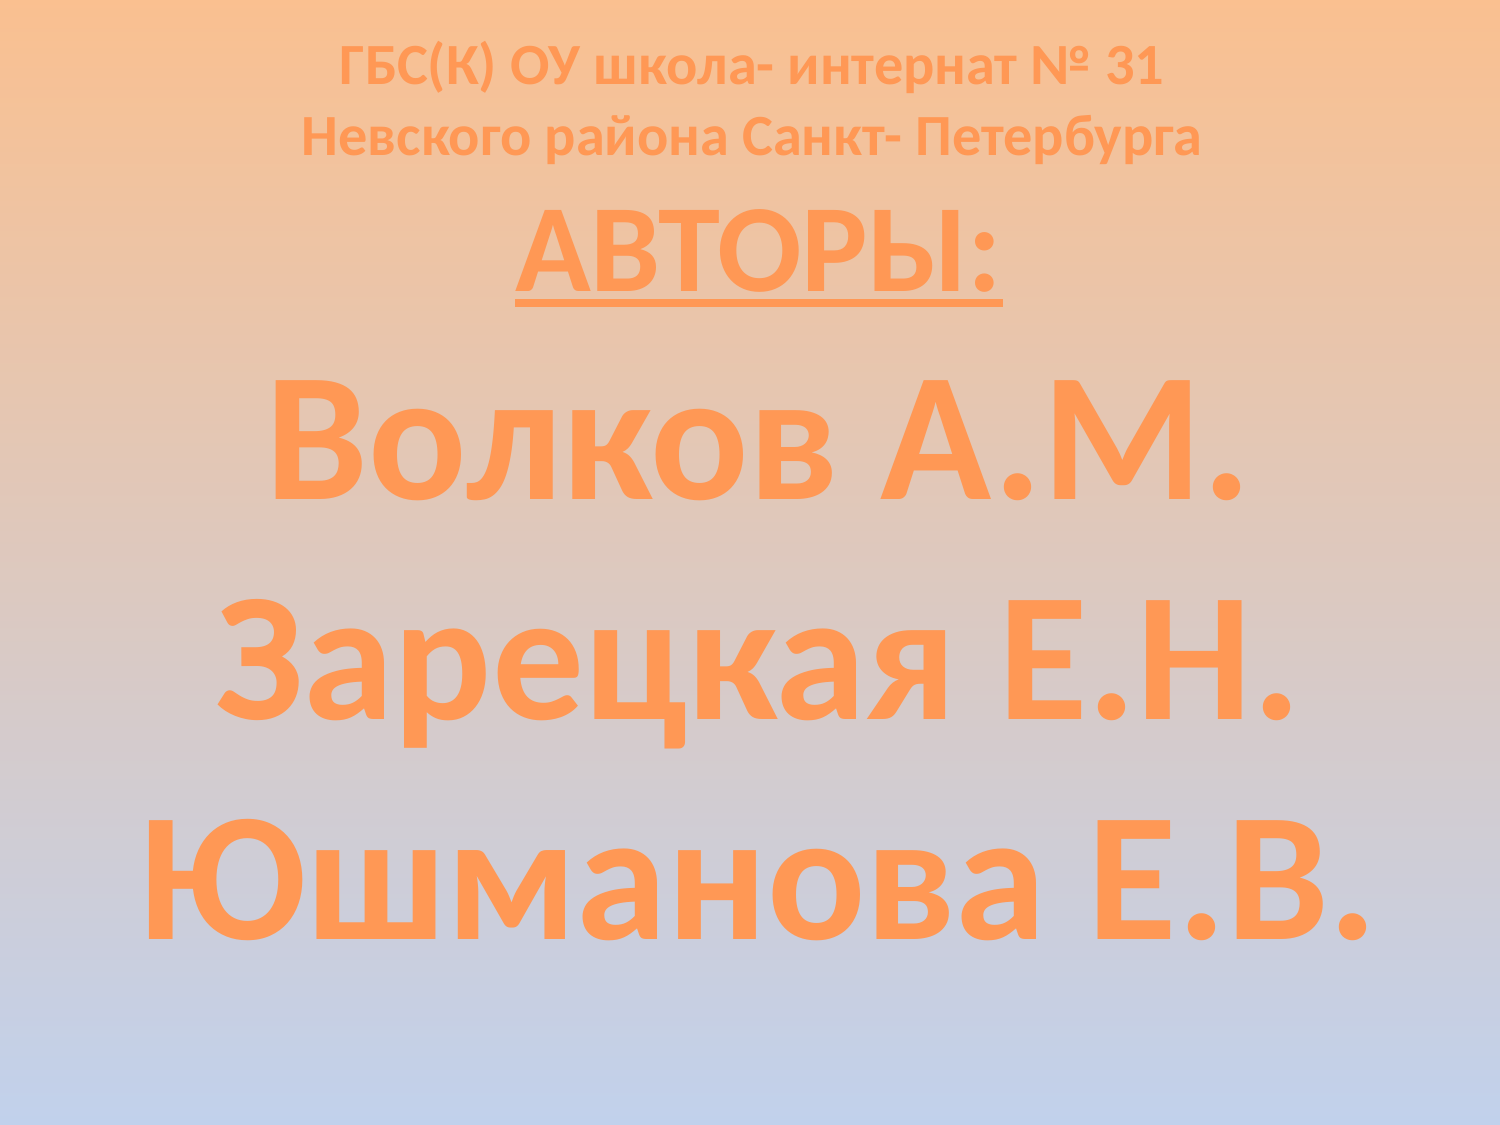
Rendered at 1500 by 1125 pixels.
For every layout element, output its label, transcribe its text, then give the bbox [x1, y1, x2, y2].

text_box ГБС(К) ОУ школа- интернат № 31 Невского района Санкт- Петербурга АВТОРЫ: Волков А.М. Зарецкая Е.Н. Юшманова Е.В. [17, 19, 1500, 984]
